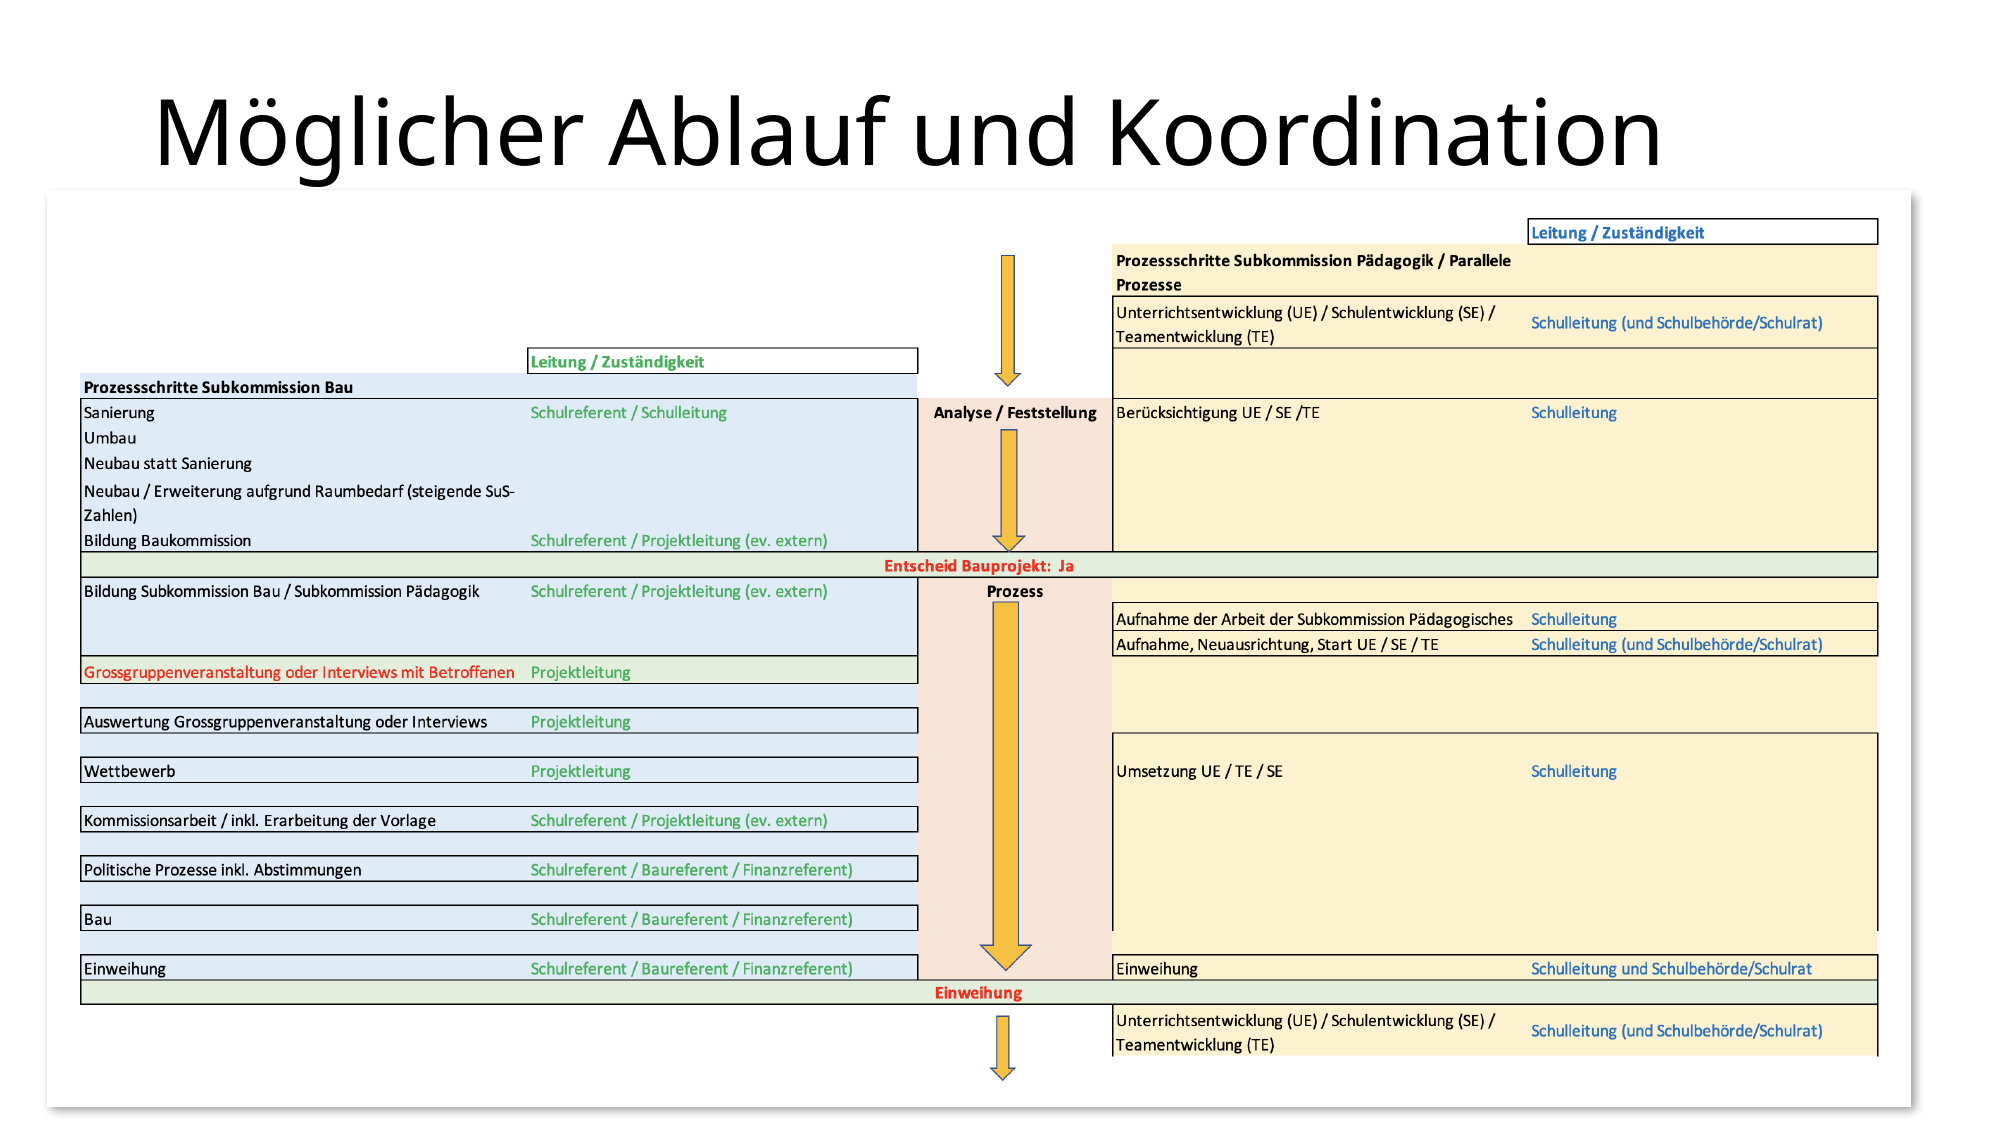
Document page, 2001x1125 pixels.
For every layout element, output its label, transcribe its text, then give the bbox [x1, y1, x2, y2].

title Möglicher Ablauf und Koordination [137, 27, 1863, 189]
picture [47, 190, 1911, 1107]
